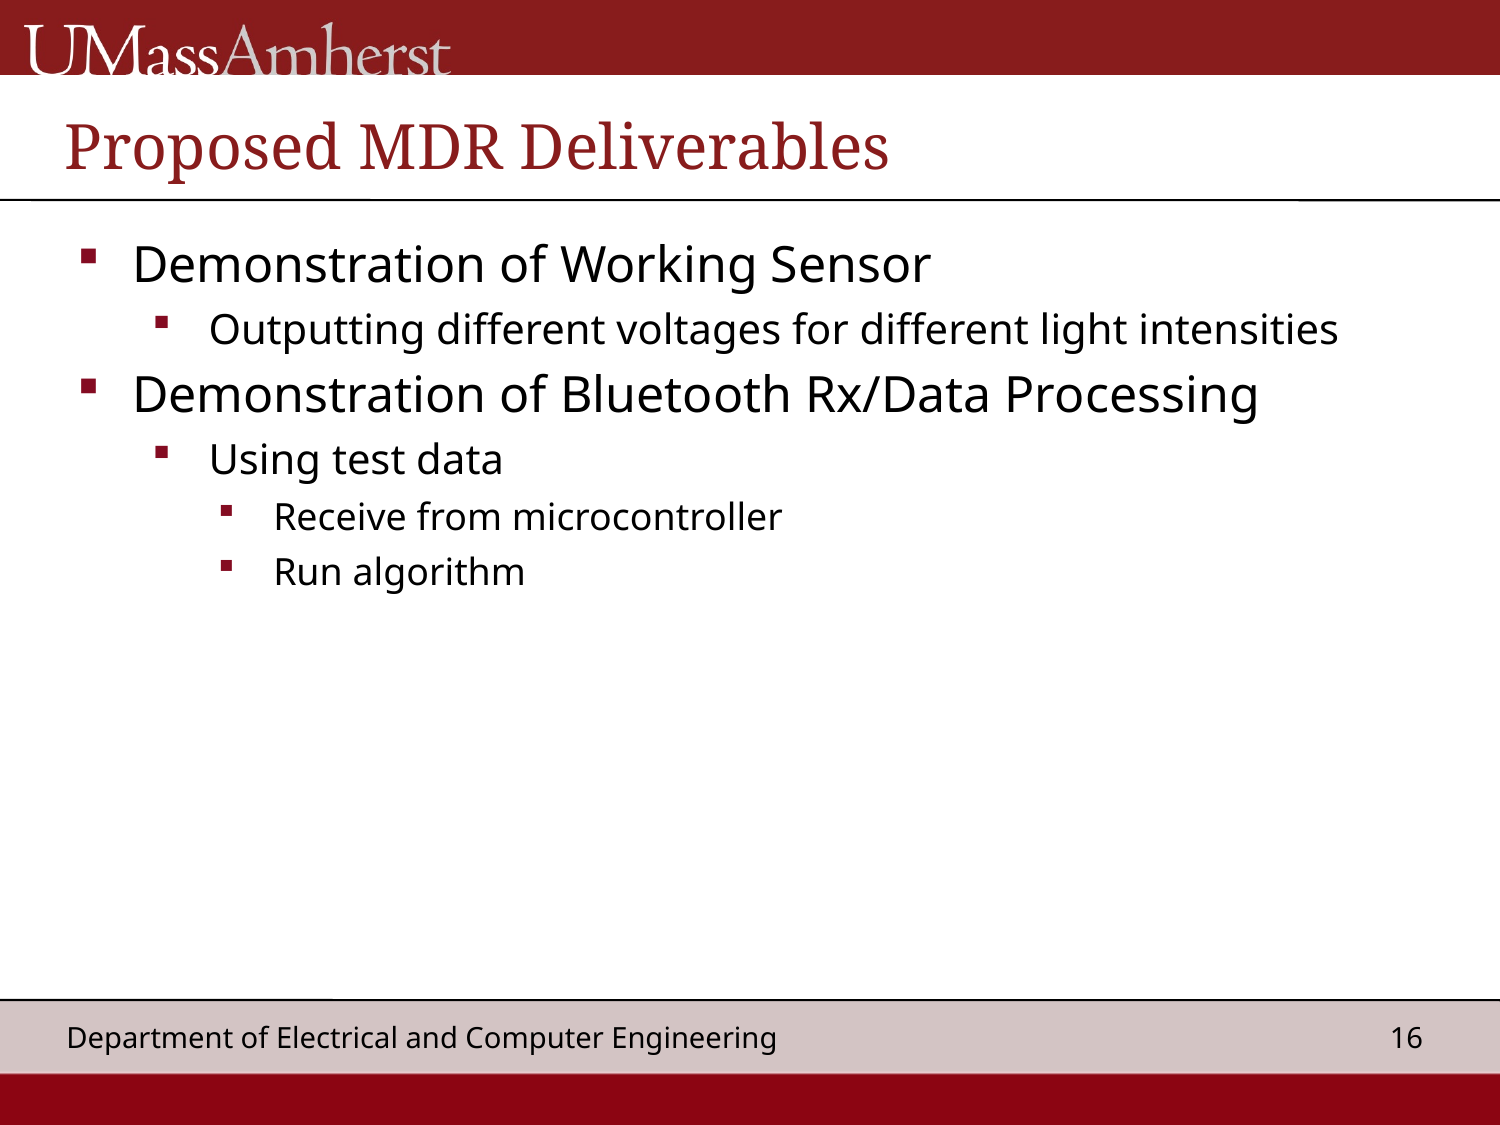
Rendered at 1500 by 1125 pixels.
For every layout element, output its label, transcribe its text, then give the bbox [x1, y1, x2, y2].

text_box Demonstration of Working Sensor Outputting different voltages for different light intensities Demonstration of Bluetooth Rx/Data Processing Using test data Receive from microcontroller Run algorithm [62, 224, 1400, 963]
text_box Proposed MDR Deliverables [50, 99, 1500, 190]
picture [0, 1002, 1500, 1125]
picture [0, 0, 1500, 75]
